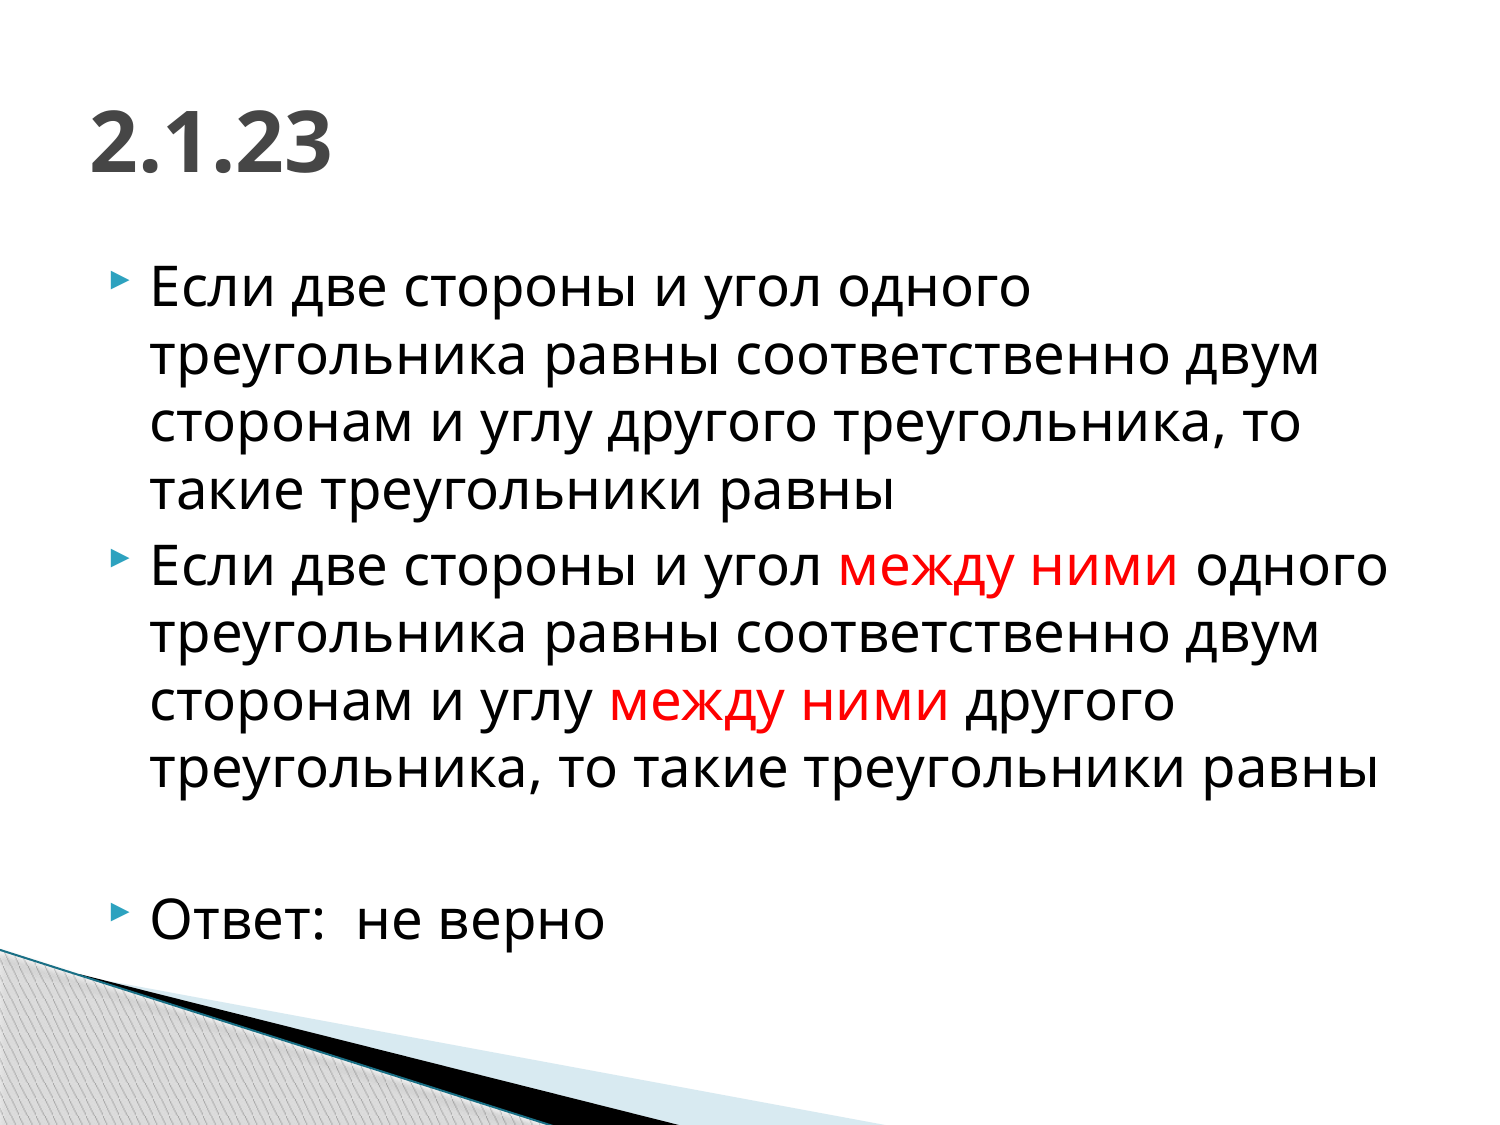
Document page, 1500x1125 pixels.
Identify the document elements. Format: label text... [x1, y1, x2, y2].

list Если две стороны и угол одного треугольника равны соответственно двум сторонам и углу другого треугольника, то такие треугольники равны Если две стороны и угол между ними одного треугольника равны соответственно двум сторонам и углу между ними другого треугольника, то такие треугольники равны Ответ: не верно [75, 243, 1425, 986]
title 2.1.23 [75, 45, 1425, 233]
